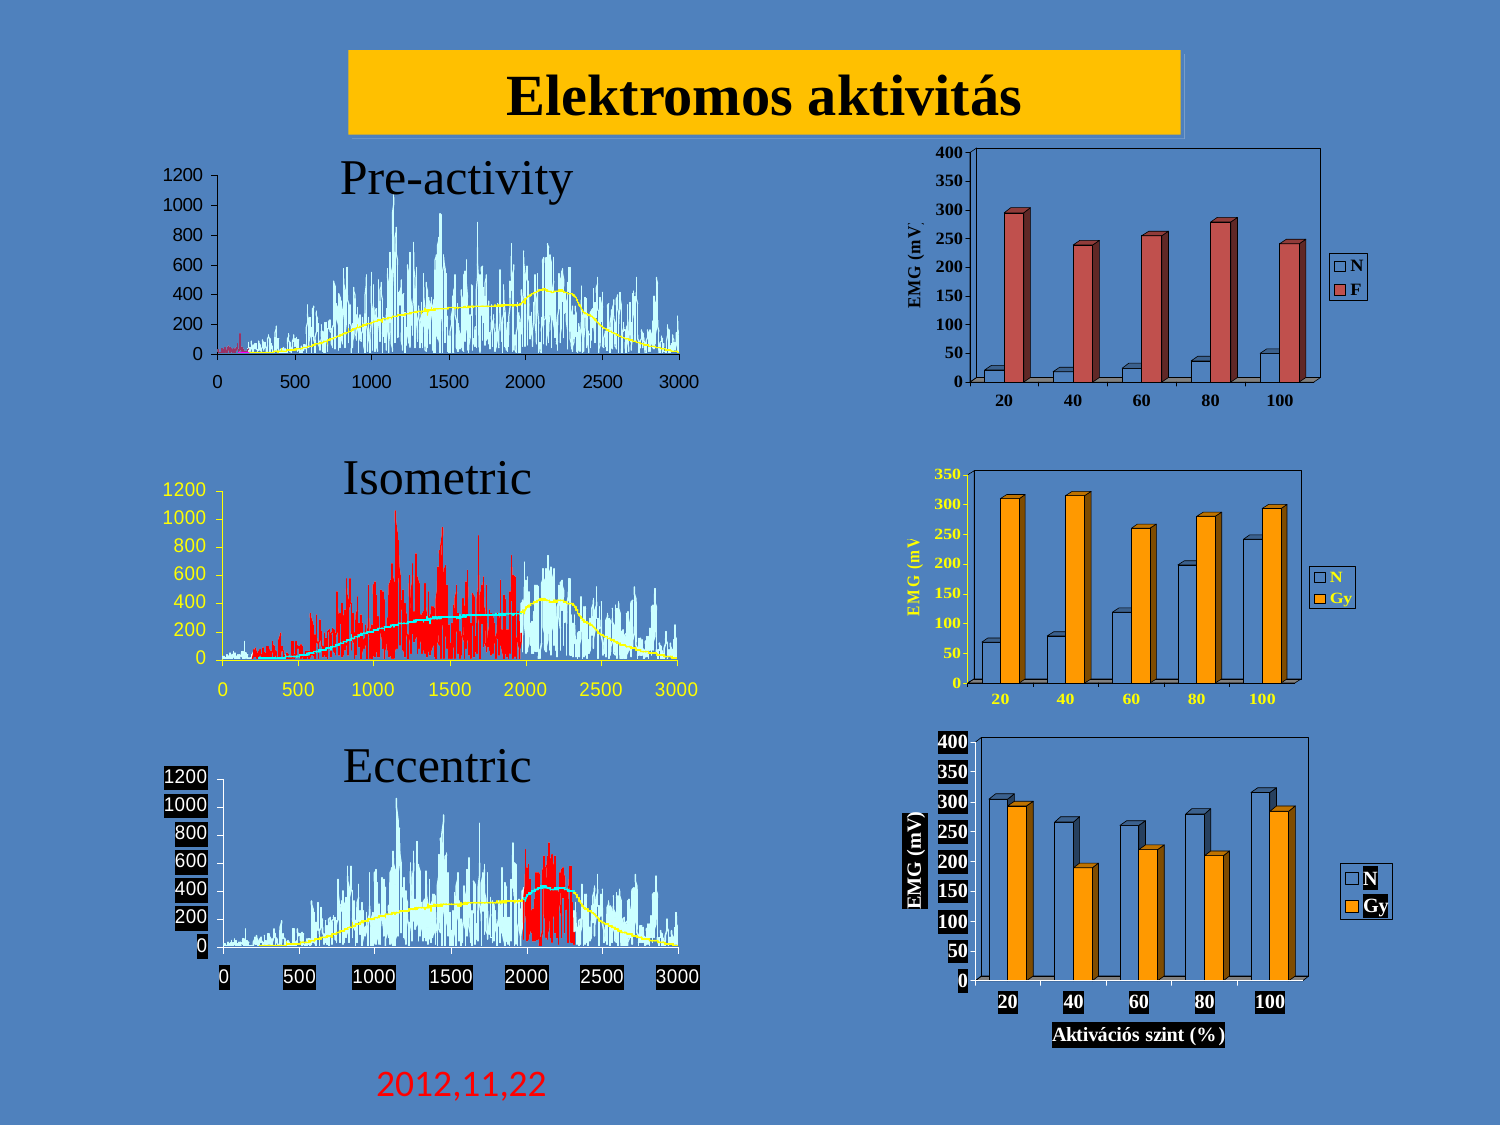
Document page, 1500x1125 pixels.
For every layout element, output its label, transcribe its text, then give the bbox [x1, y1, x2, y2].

text_box 2012,11,22 [361, 1051, 562, 1112]
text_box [887, 124, 1376, 430]
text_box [887, 449, 1363, 726]
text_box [137, 437, 725, 724]
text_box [138, 724, 726, 1021]
text_box Elektromos aktivitás [348, 50, 1181, 135]
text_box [137, 137, 725, 421]
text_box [862, 712, 1401, 1071]
